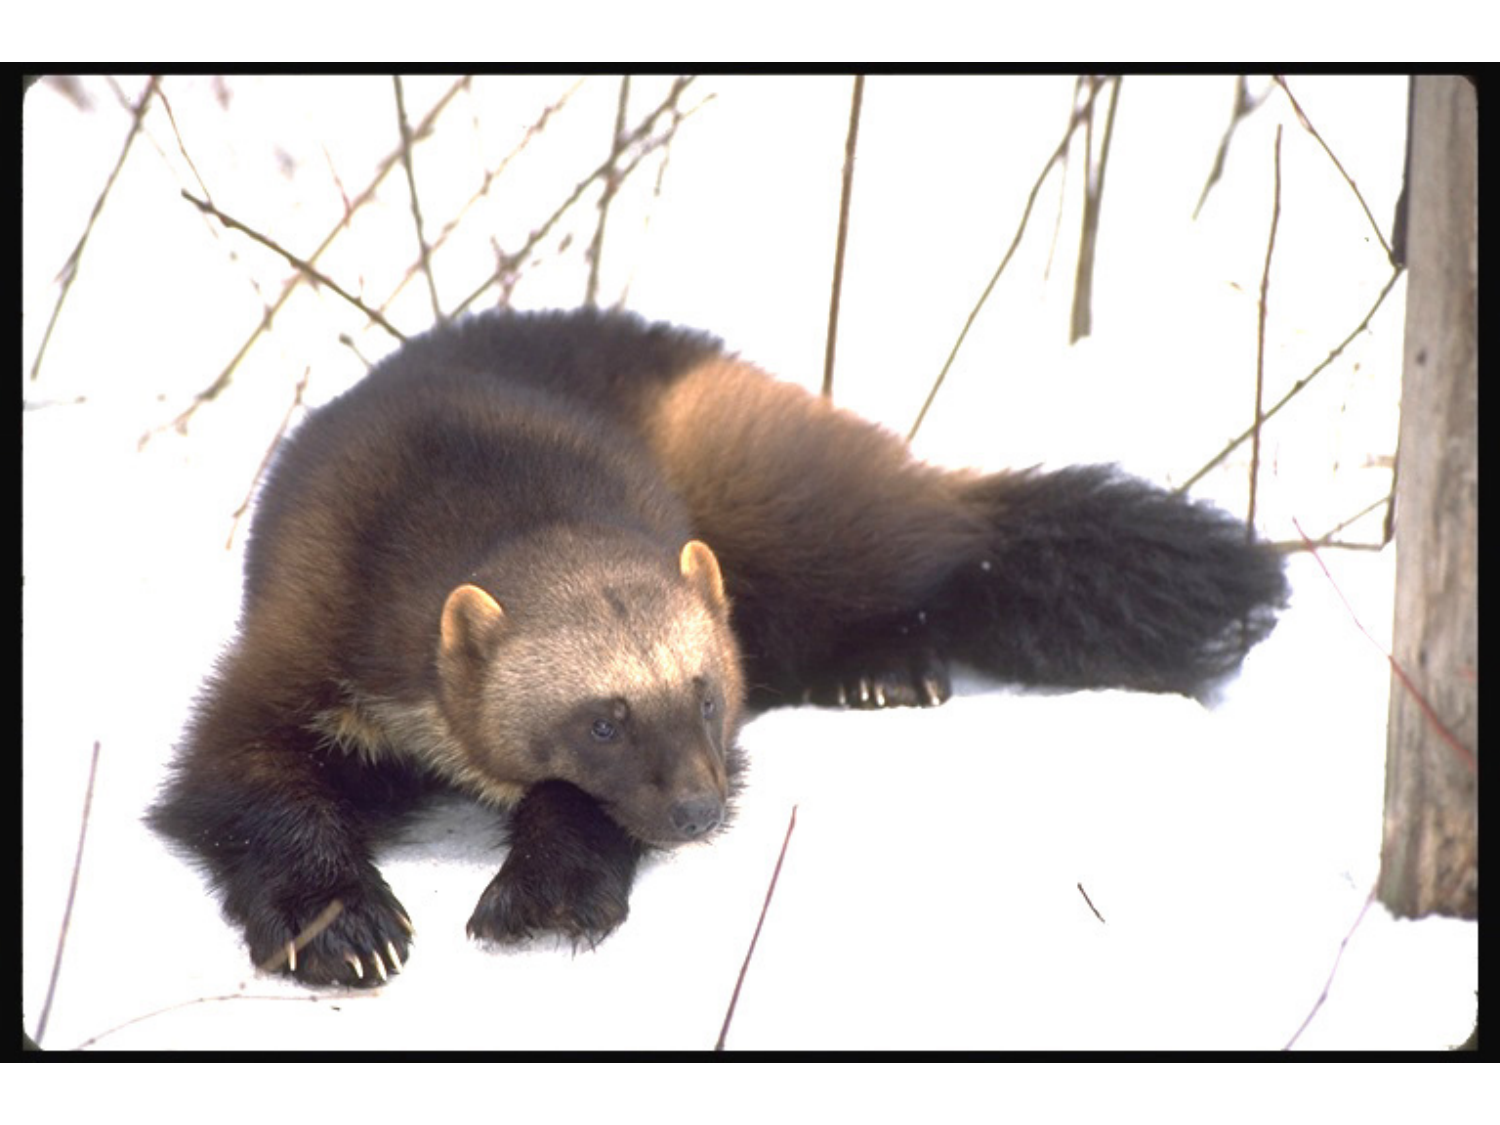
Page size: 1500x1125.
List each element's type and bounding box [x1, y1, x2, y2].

picture [0, 62, 1500, 1063]
